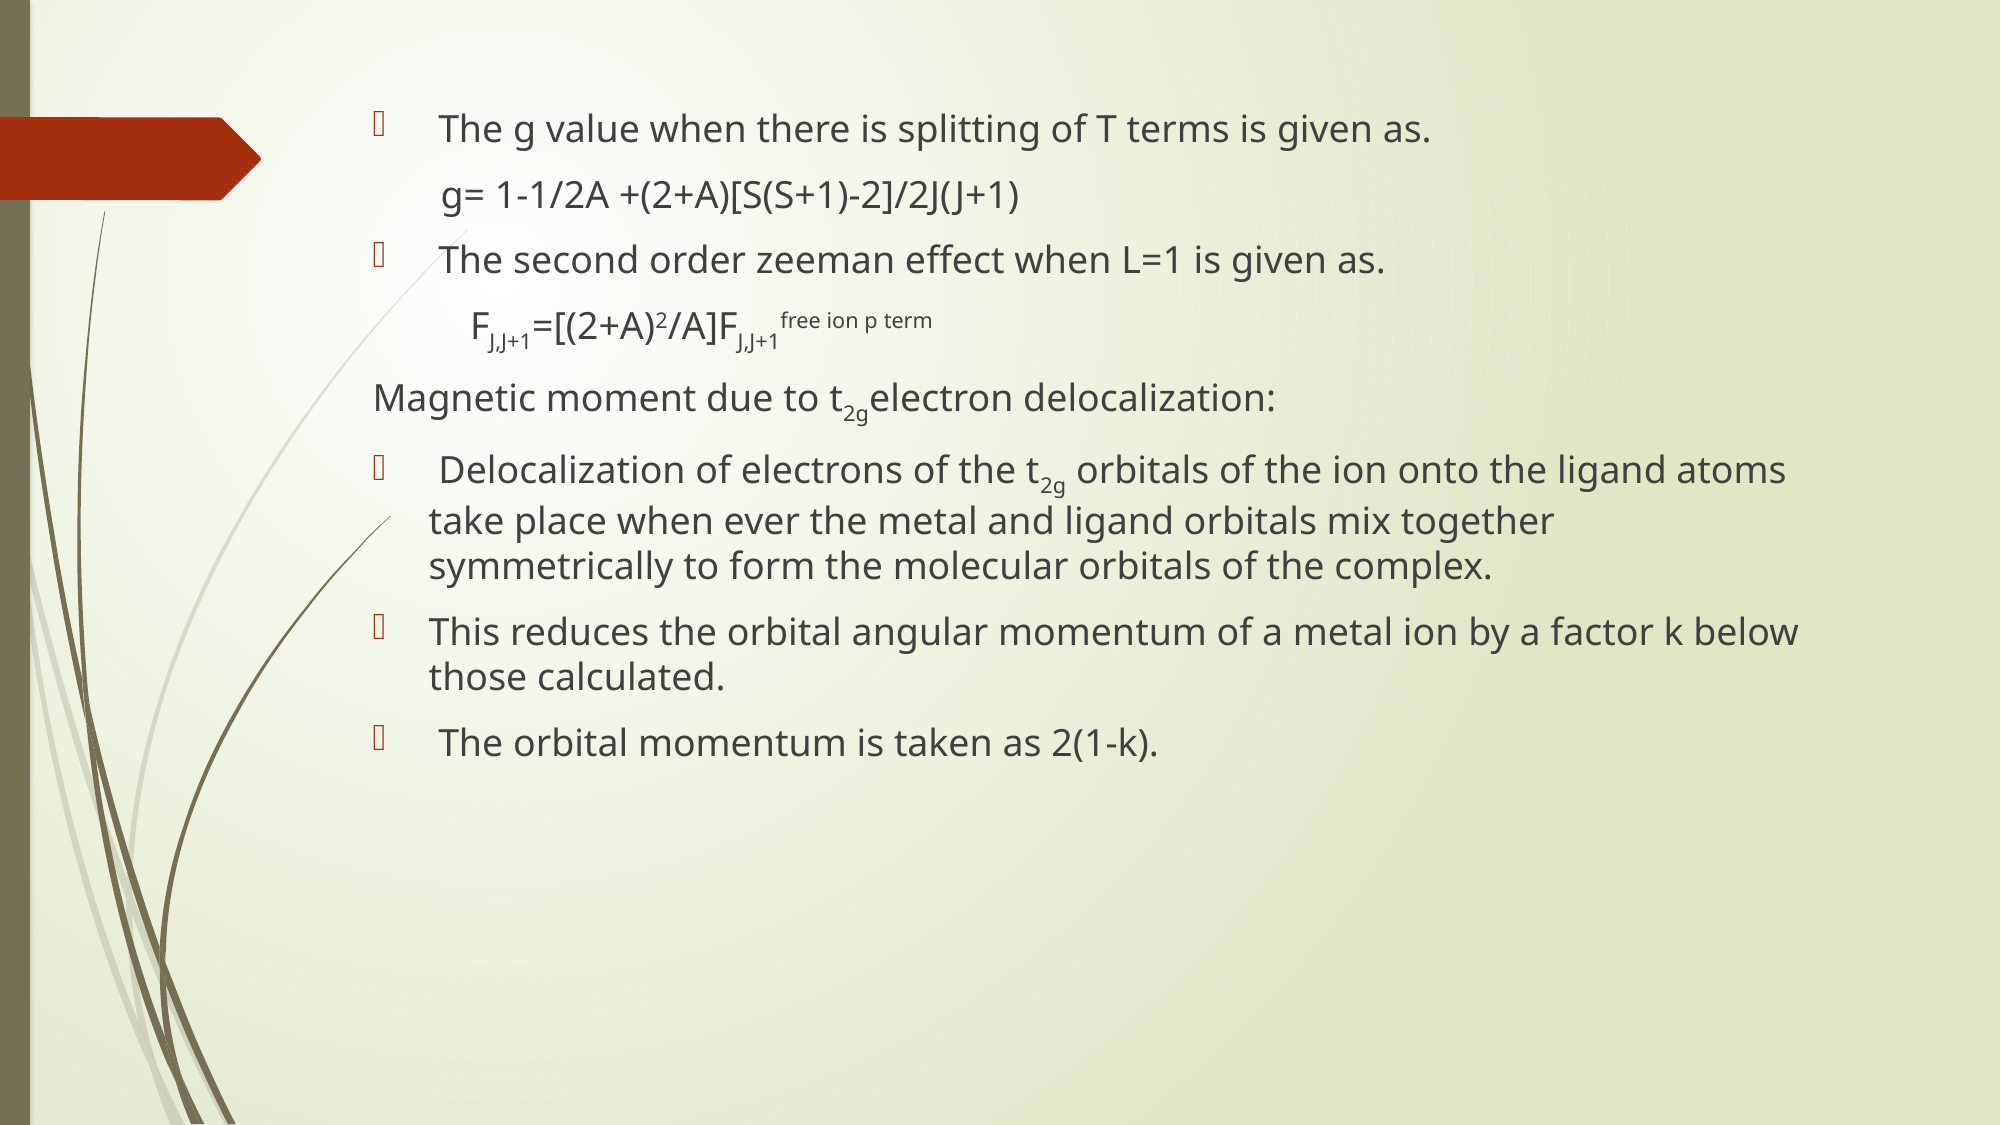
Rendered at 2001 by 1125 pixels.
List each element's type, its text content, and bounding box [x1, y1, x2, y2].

list The g value when there is splitting of T terms is given as. g= 1-1/2A +(2+A)[S(S+1)-2]/2J(J+1) The second order zeeman effect when L=1 is given as. FJ,J+1=[(2+A)2/A]FJ,J+1free ion p term Magnetic moment due to t2gelectron delocalization: Delocalization of electrons of the t2g orbitals of the ion onto the ligand atoms take place when ever the metal and ligand orbitals mix together symmetrically to form the molecular orbitals of the complex. This reduces the orbital angular momentum of a metal ion by a factor k below those calculated. The orbital momentum is taken as 2(1-k). [357, 97, 1822, 988]
